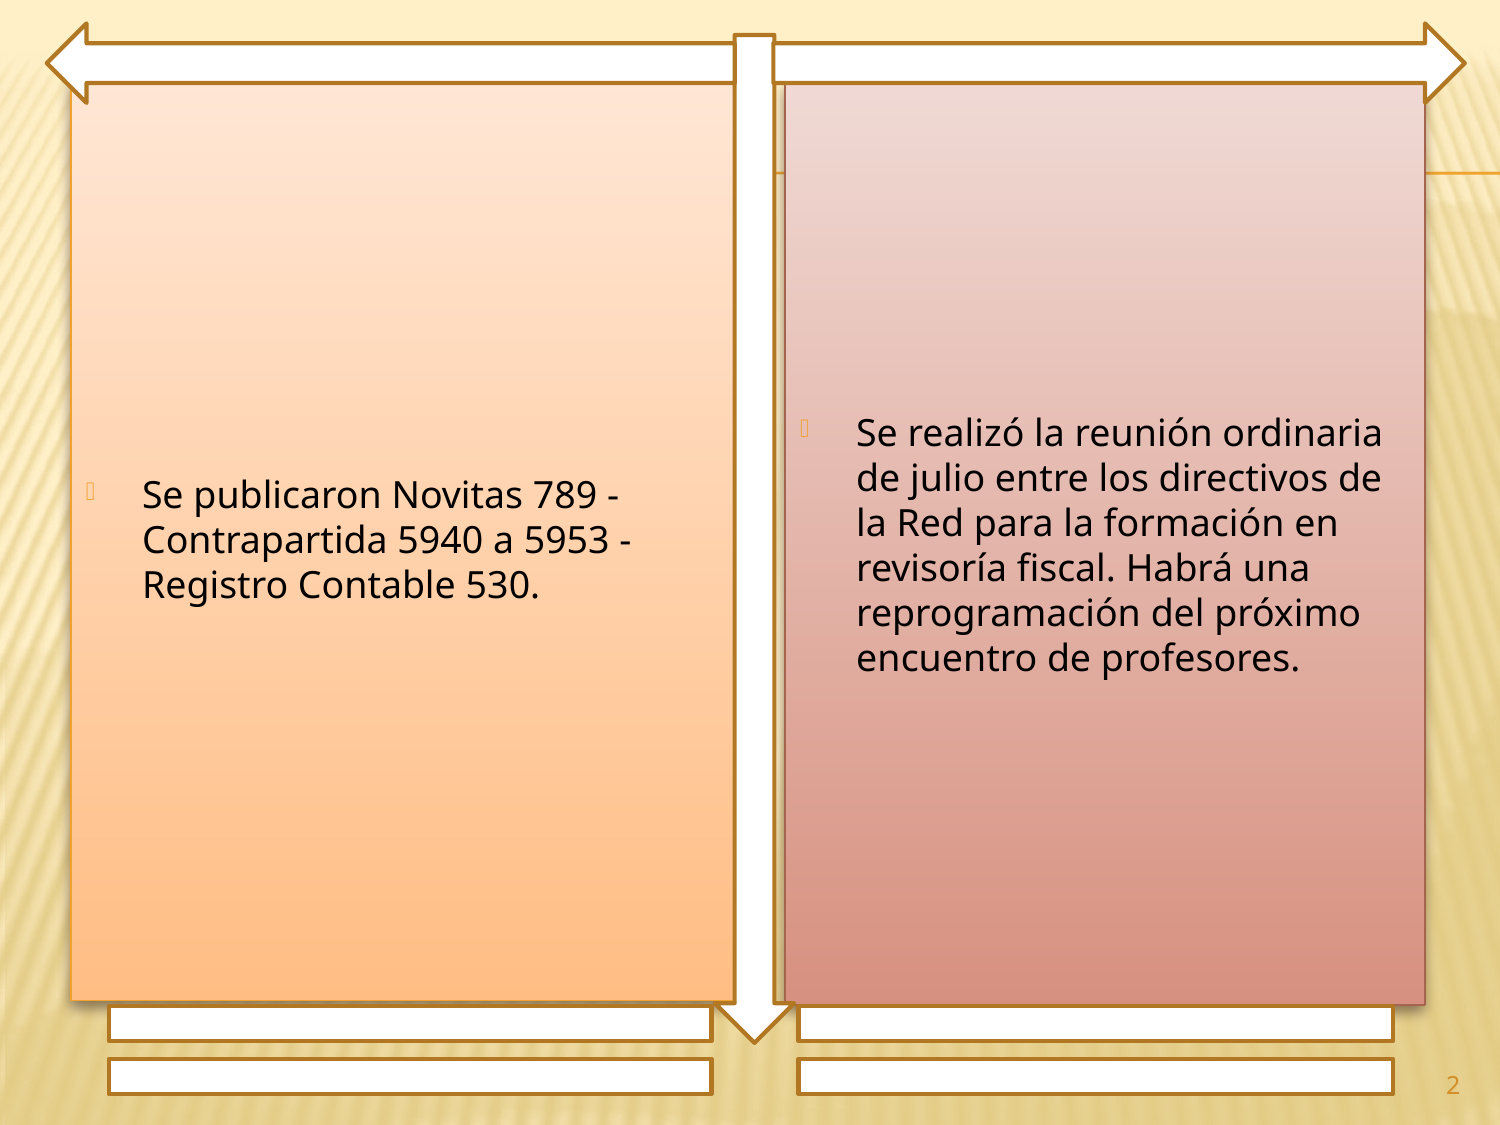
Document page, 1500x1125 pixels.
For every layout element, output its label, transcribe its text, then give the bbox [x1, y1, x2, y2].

text_box [796, 1004, 1395, 1043]
text_box [712, 32, 797, 1046]
text_box [44, 21, 737, 105]
text_box [107, 1004, 714, 1043]
text_box [771, 21, 1467, 105]
list Se realizó la reunión ordinaria de julio entre los directivos de la Red para la formación en revisoría fiscal. Habrá una reprogramación del próximo encuentro de profesores. [784, 86, 1426, 1006]
slide_number 2 [1350, 1062, 1475, 1103]
text_box [107, 1057, 714, 1096]
list Se publicaron Novitas 789 - Contrapartida 5940 a 5953 - Registro Contable 530. [70, 86, 732, 1001]
text_box [796, 1057, 1395, 1096]
